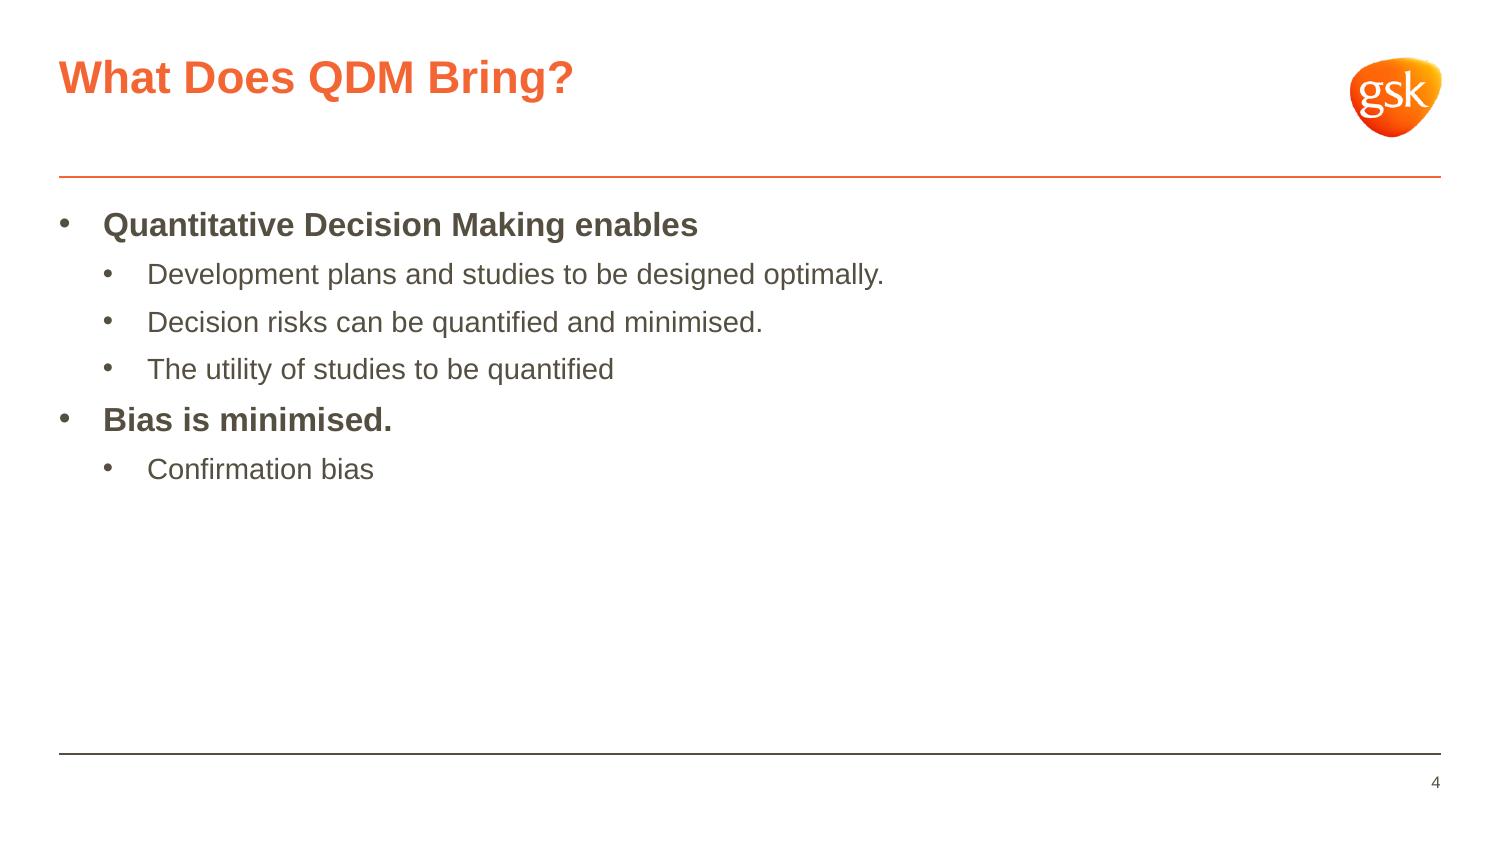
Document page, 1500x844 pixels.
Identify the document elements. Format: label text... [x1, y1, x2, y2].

slide_number 4 [1304, 771, 1441, 817]
title What Does QDM Bring? [58, 47, 1302, 103]
list Quantitative Decision Making enables Development plans and studies to be designed optimally. Decision risks can be quantified and minimised. The utility of studies to be quantified Bias is minimised. Confirmation bias [58, 195, 1441, 700]
picture [1333, 38, 1457, 157]
